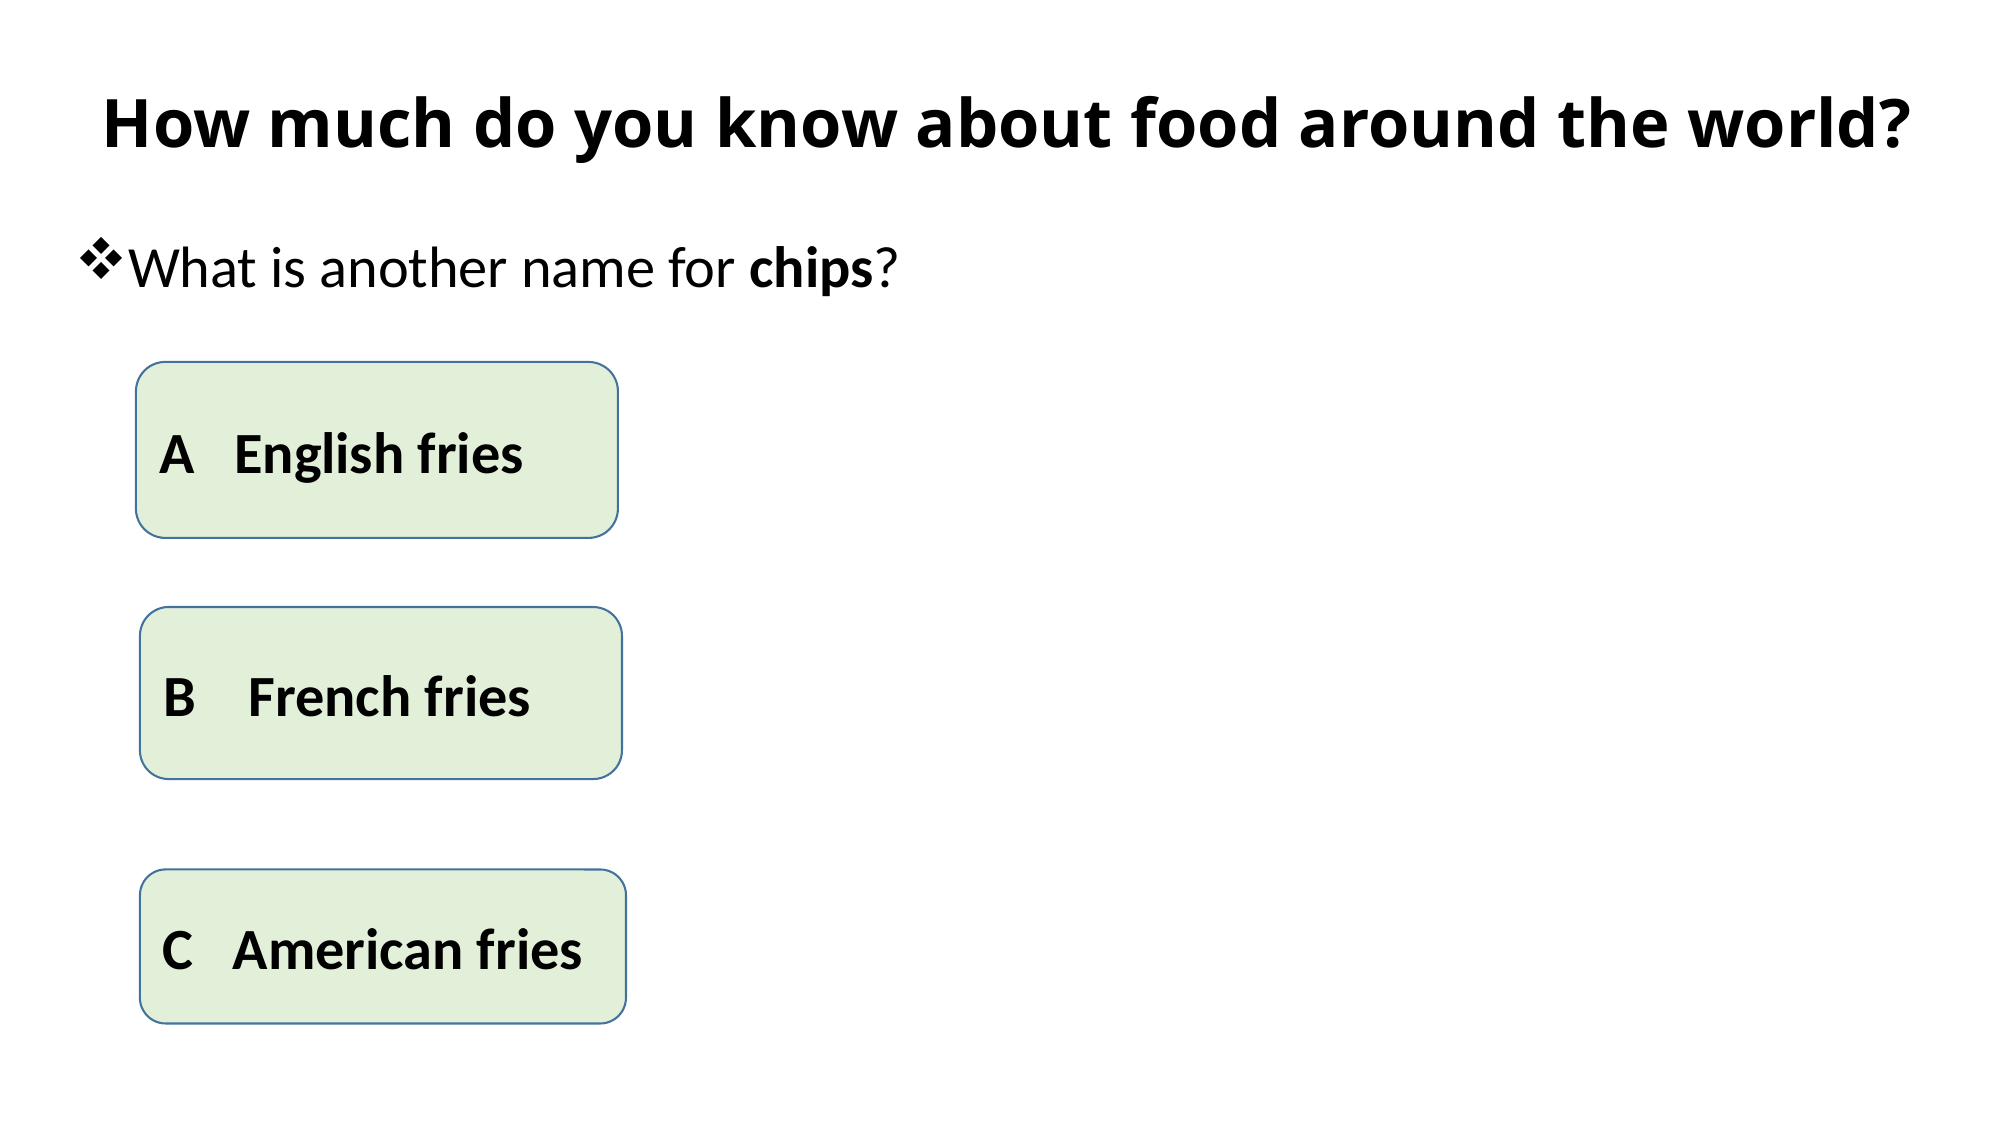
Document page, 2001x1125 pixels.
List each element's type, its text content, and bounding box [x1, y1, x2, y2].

text_box B French fries [138, 605, 624, 781]
text_box C American fries [138, 868, 628, 1025]
title How much do you know about food around the world? [60, 59, 1956, 192]
list What is another name for chips? [60, 230, 1956, 1066]
text_box A English fries [134, 360, 619, 539]
